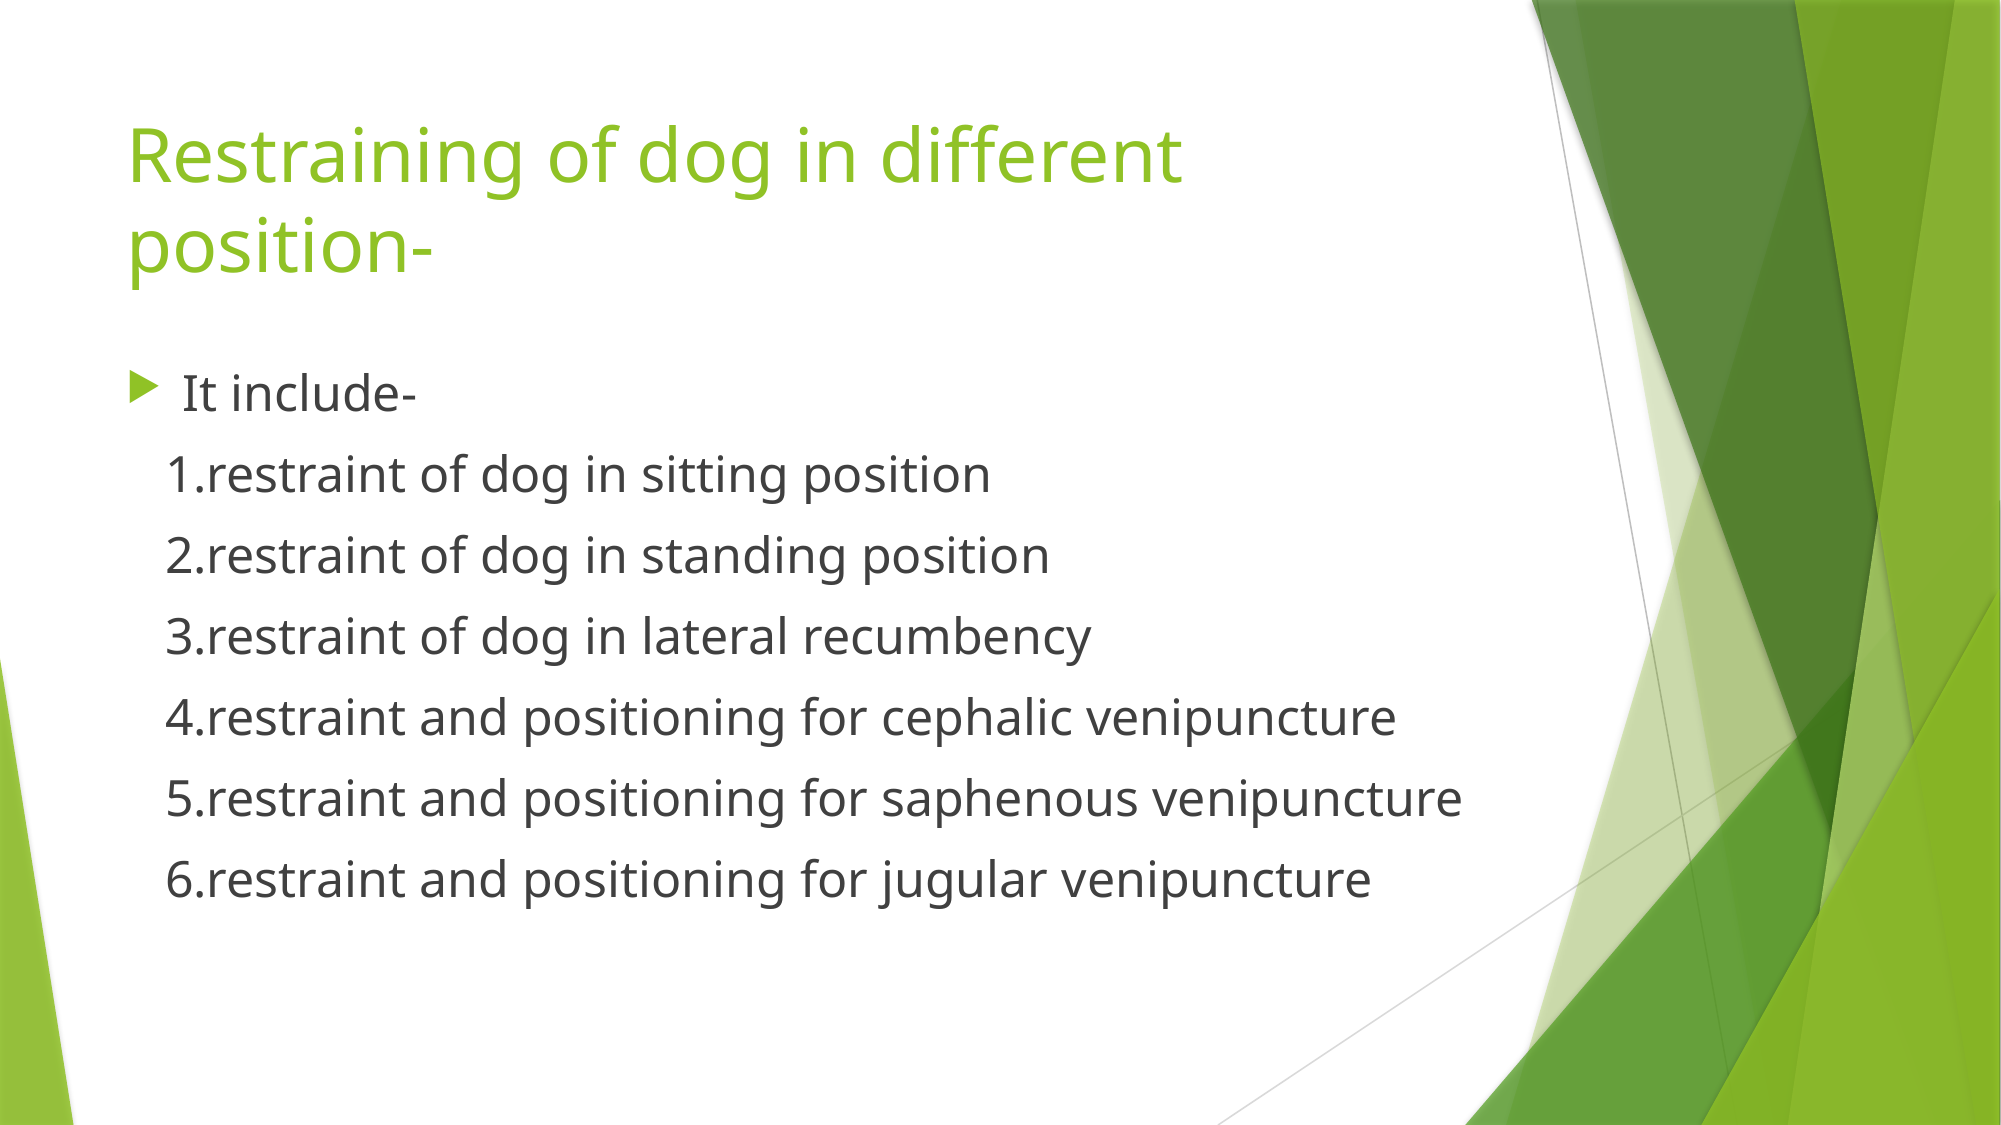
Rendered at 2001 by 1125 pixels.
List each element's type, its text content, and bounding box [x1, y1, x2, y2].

list It include- 1.restraint of dog in sitting position 2.restraint of dog in standing position 3.restraint of dog in lateral recumbency 4.restraint and positioning for cephalic venipuncture 5.restraint and positioning for saphenous venipuncture 6.restraint and positioning for jugular venipuncture [111, 354, 1522, 992]
title Restraining of dog in different position- [111, 99, 1522, 317]
